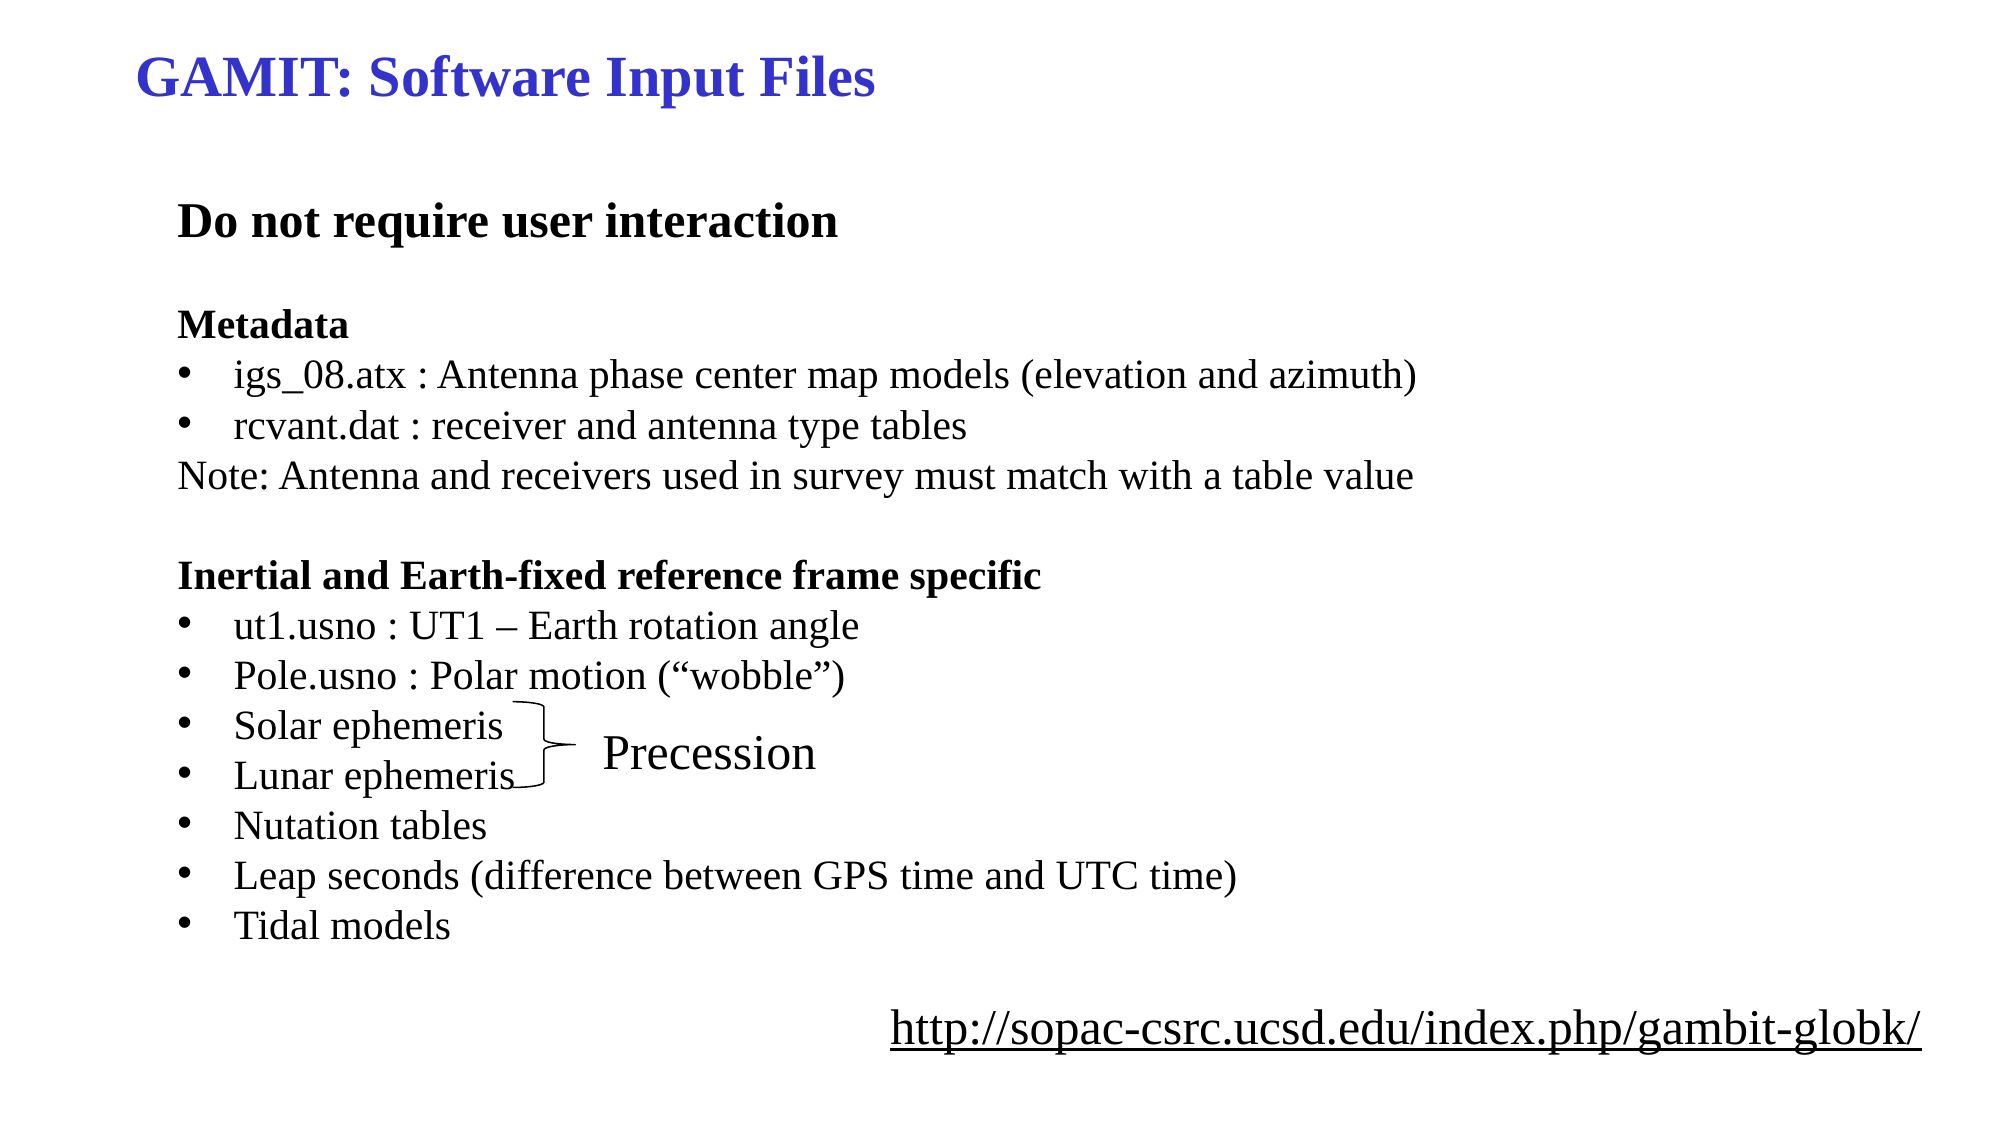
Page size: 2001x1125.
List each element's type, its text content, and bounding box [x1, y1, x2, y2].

text_box http://sopac-csrc.ucsd.edu/index.php/gambit-globk/ [875, 987, 1950, 1063]
text_box GAMIT: Software Input Files [64, 30, 948, 116]
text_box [162, 179, 1601, 963]
